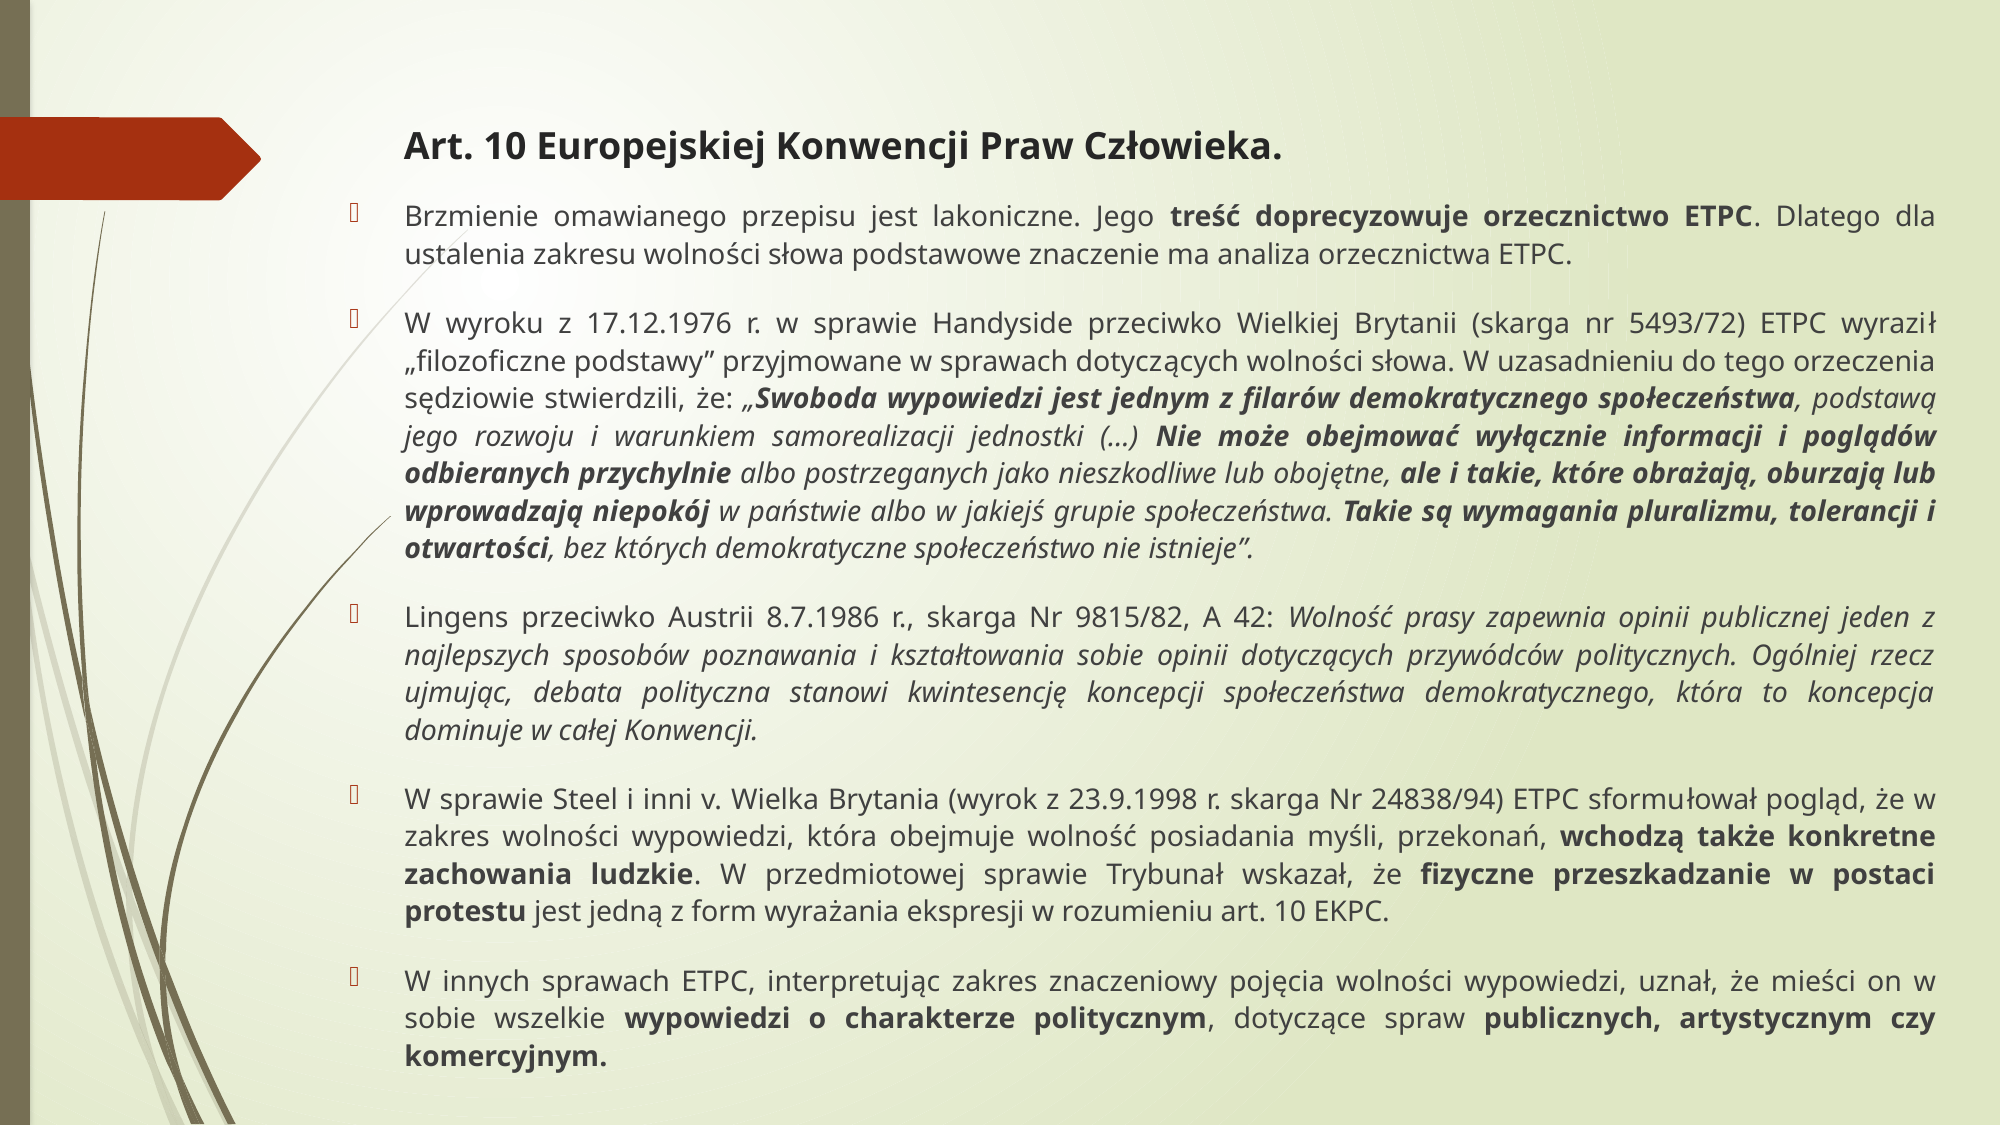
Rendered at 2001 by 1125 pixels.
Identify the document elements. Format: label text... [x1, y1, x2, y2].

list Brzmienie omawianego przepisu jest lakoniczne. Jego treść doprecyzowuje orzecznictwo ETPC. Dlatego dla ustalenia zakresu wolności słowa podstawowe znaczenie ma analiza orzecznictwa ETPC. W wyroku z 17.12.1976 r. w sprawie Handyside przeciwko Wielkiej Brytanii (skarga nr 5493/72) ETPC wyraził „filozoficzne podstawy” przyjmowane w sprawach dotyczących wolności słowa. W uzasadnieniu do tego orzeczenia sędziowie stwierdzili, że: „Swoboda wypowiedzi jest jednym z filarów demokratycznego społeczeństwa, podstawą jego rozwoju i warunkiem samorealizacji jednostki (...) Nie może obejmować wyłącznie informacji i poglądów odbieranych przychylnie albo postrzeganych jako nieszkodliwe lub obojętne, ale i takie, które obrażają, oburzają lub wprowadzają niepokój w państwie albo w jakiejś grupie społeczeństwa. Takie są wymagania pluralizmu, tolerancji i otwartości, bez których demokratyczne społeczeństwo nie istnieje”. Lingens przeciwko Austrii 8.7.1986 r., skarga Nr 9815/82, A 42: Wolność prasy zapewnia opinii publicznej jeden z najlepszych sposobów poznawania i kształtowania sobie opinii dotyczących przywódców politycznych. Ogólniej rzecz ujmując, debata polityczna stanowi kwintesencję koncepcji społeczeństwa demokratycznego, która to koncepcja dominuje w całej Konwencji. W sprawie Steel i inni v. Wielka Brytania (wyrok z 23.9.1998 r. skarga Nr 24838/94) ETPC sformułował pogląd, że w zakres wolności wypowiedzi, która obejmuje wolność posiadania myśli, przekonań, wchodzą także konkretne zachowania ludzkie. W przedmiotowej sprawie Trybunał wskazał, że fizyczne przeszkadzanie w postaci protestu jest jedną z form wyrażania ekspresji w rozumieniu art. 10 EKPC. W innych sprawach ETPC, interpretując zakres znaczeniowy pojęcia wolności wypowiedzi, uznał, że mieści on w sobie wszelkie wypowiedzi o charakterze politycznym, dotyczące spraw publicznych, artystycznym czy komercyjnym. [334, 187, 1952, 1090]
title Art. 10 Europejskiej Konwencji Praw Człowieka. [388, 98, 1920, 187]
